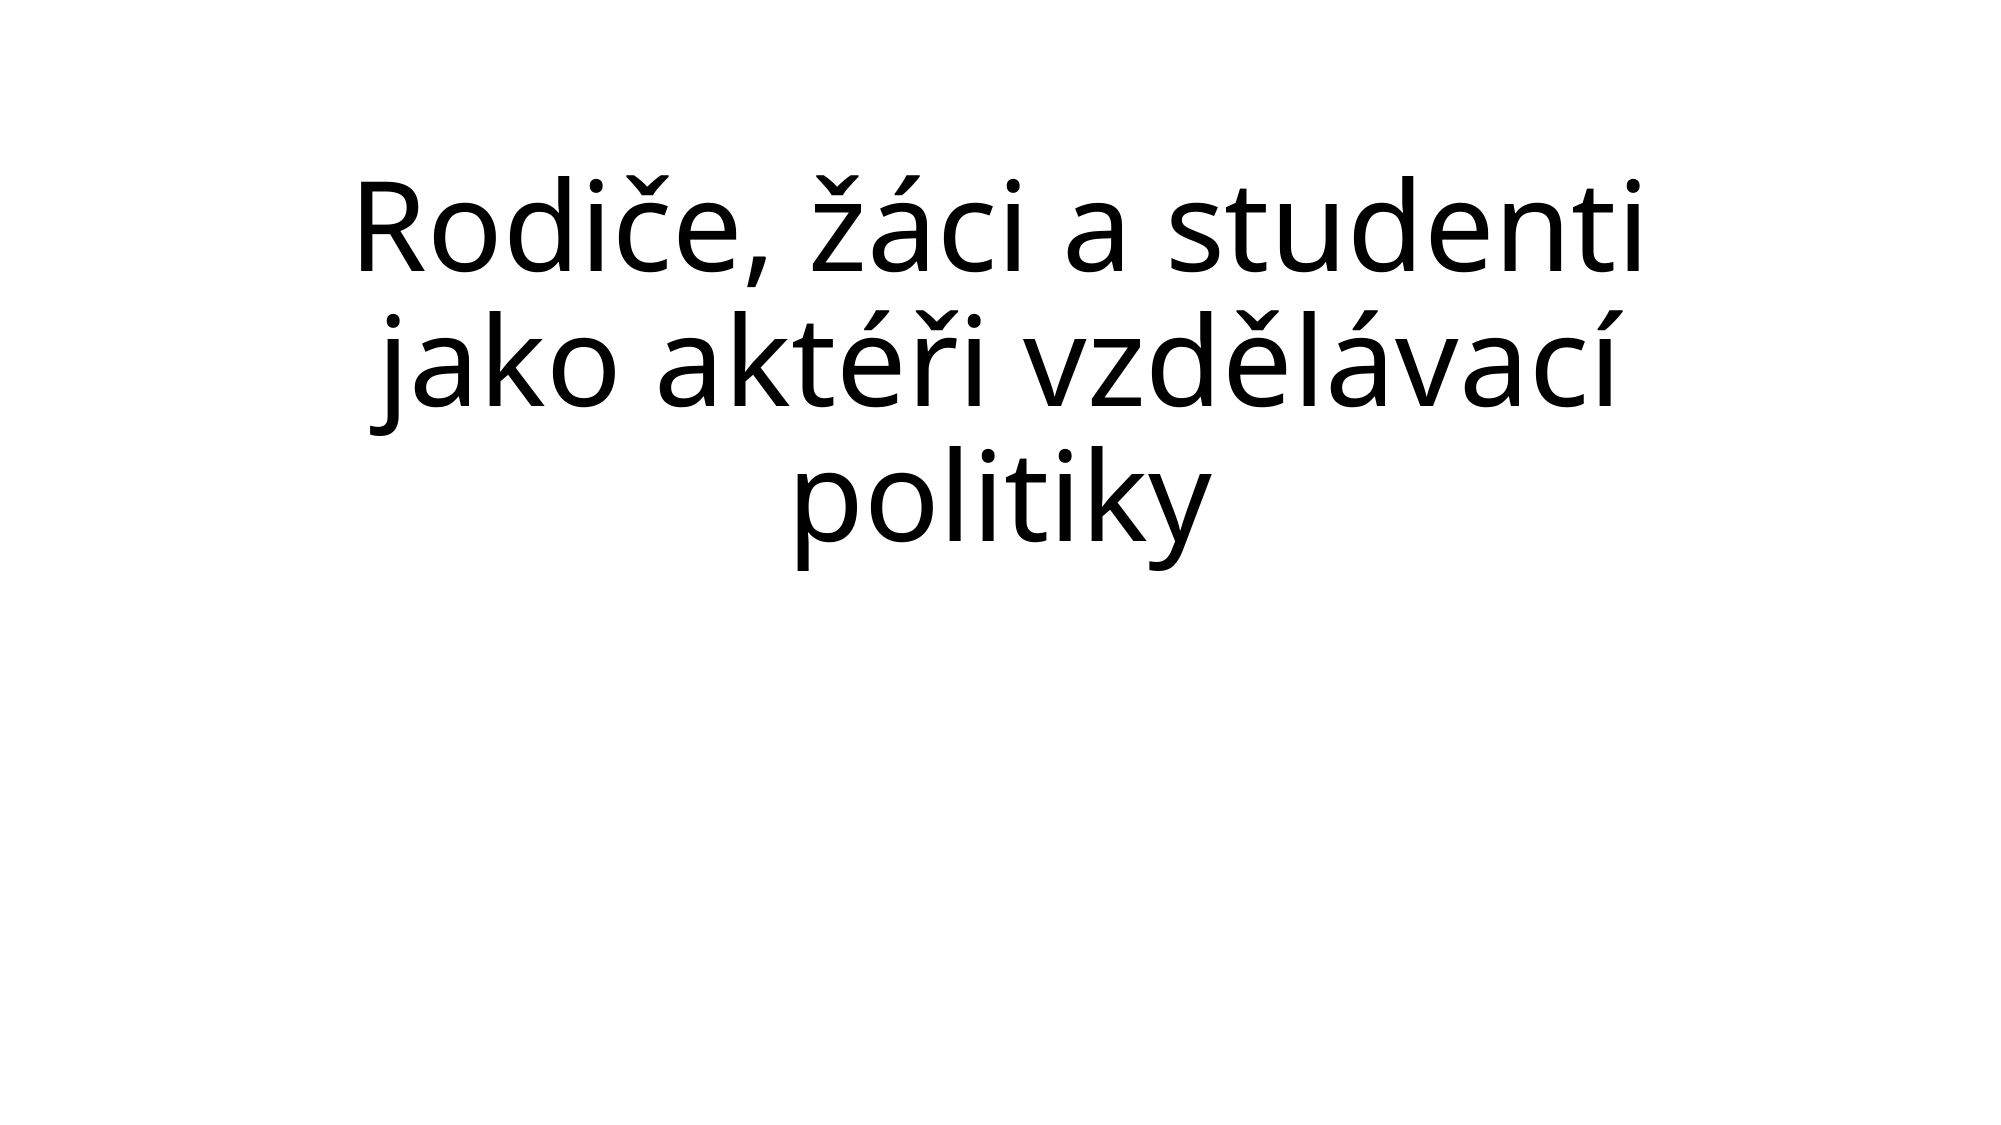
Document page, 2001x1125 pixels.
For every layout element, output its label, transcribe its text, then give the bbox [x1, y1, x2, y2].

title Rodiče, žáci a studenti jako aktéři vzdělávací politiky [249, 184, 1750, 576]
